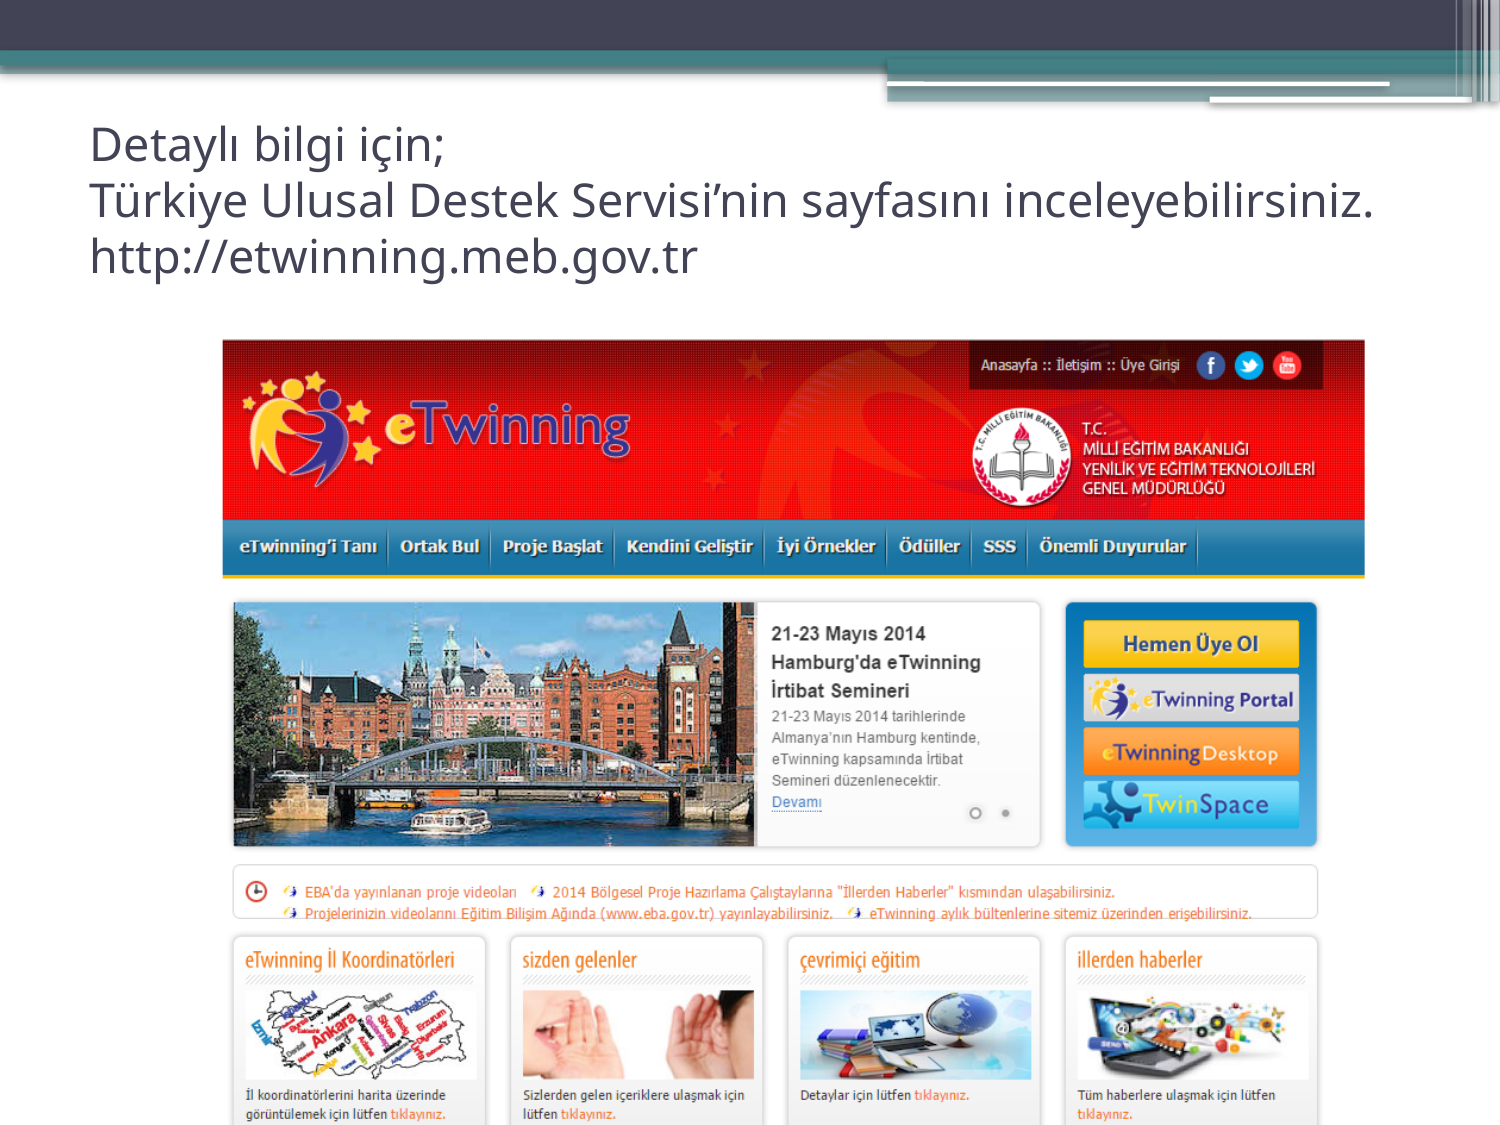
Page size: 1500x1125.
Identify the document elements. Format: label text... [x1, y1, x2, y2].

title Detaylı bilgi için; Türkiye Ulusal Destek Servisi’nin sayfasını inceleyebilirsiniz. http://etwinning.meb.gov.tr [75, 105, 1425, 293]
picture [222, 339, 1365, 1125]
